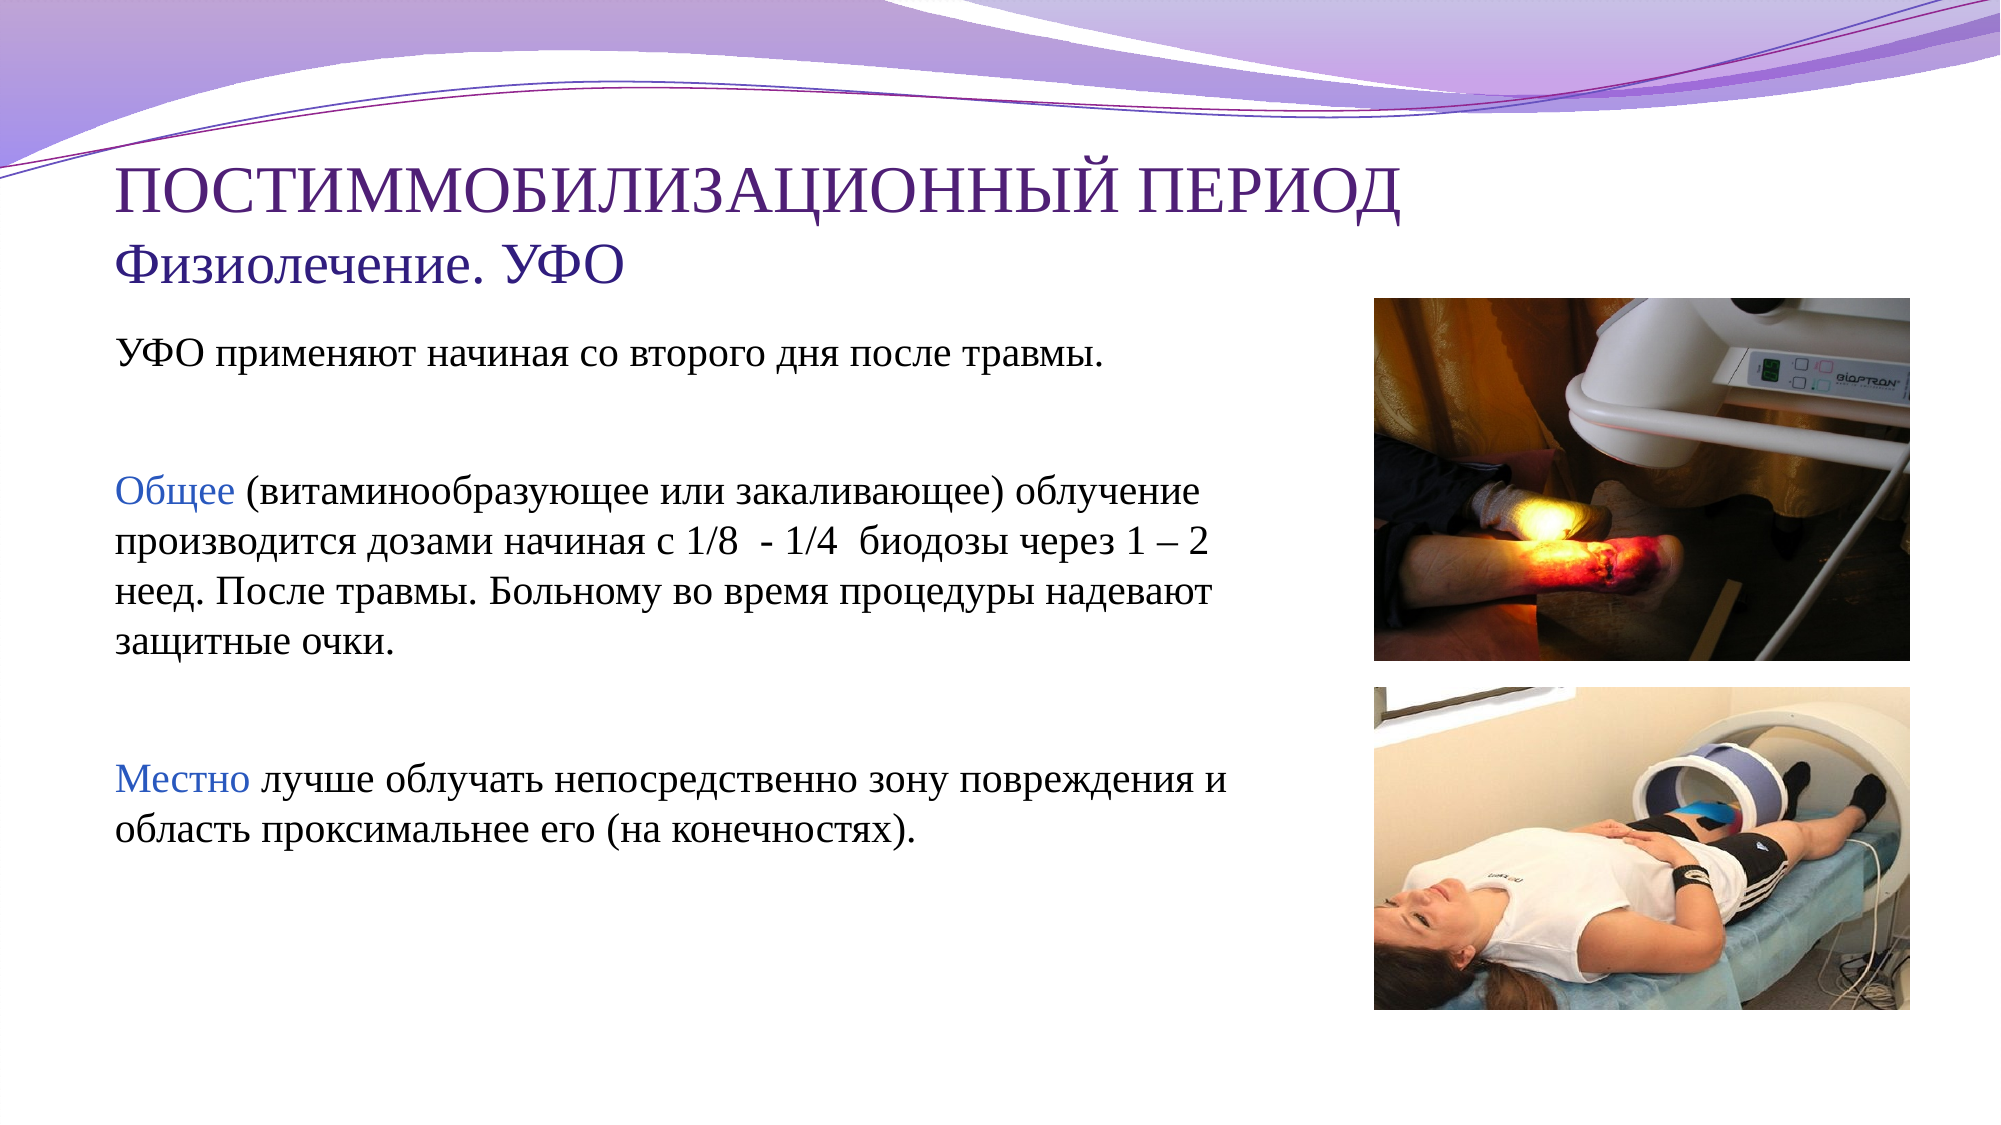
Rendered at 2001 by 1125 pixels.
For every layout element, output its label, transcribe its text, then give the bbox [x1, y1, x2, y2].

picture [1374, 298, 1910, 661]
list УФО применяют начиная со второго дня после травмы. Общее (витаминообразующее или закаливающее) облучение производится дозами начиная с 1/8 - 1/4 биодозы через 1 – 2 неед. После травмы. Больному во время процедуры надевают защитные очки. Местно лучше облучать непосредственно зону повреждения и область проксимальнее его (на конечностях). [99, 317, 1318, 1038]
title ПОСТИММОБИЛИЗАЦИОННЫЙ ПЕРИОД Физиолечение. УФО [99, 115, 1900, 303]
picture [1374, 687, 1910, 1010]
